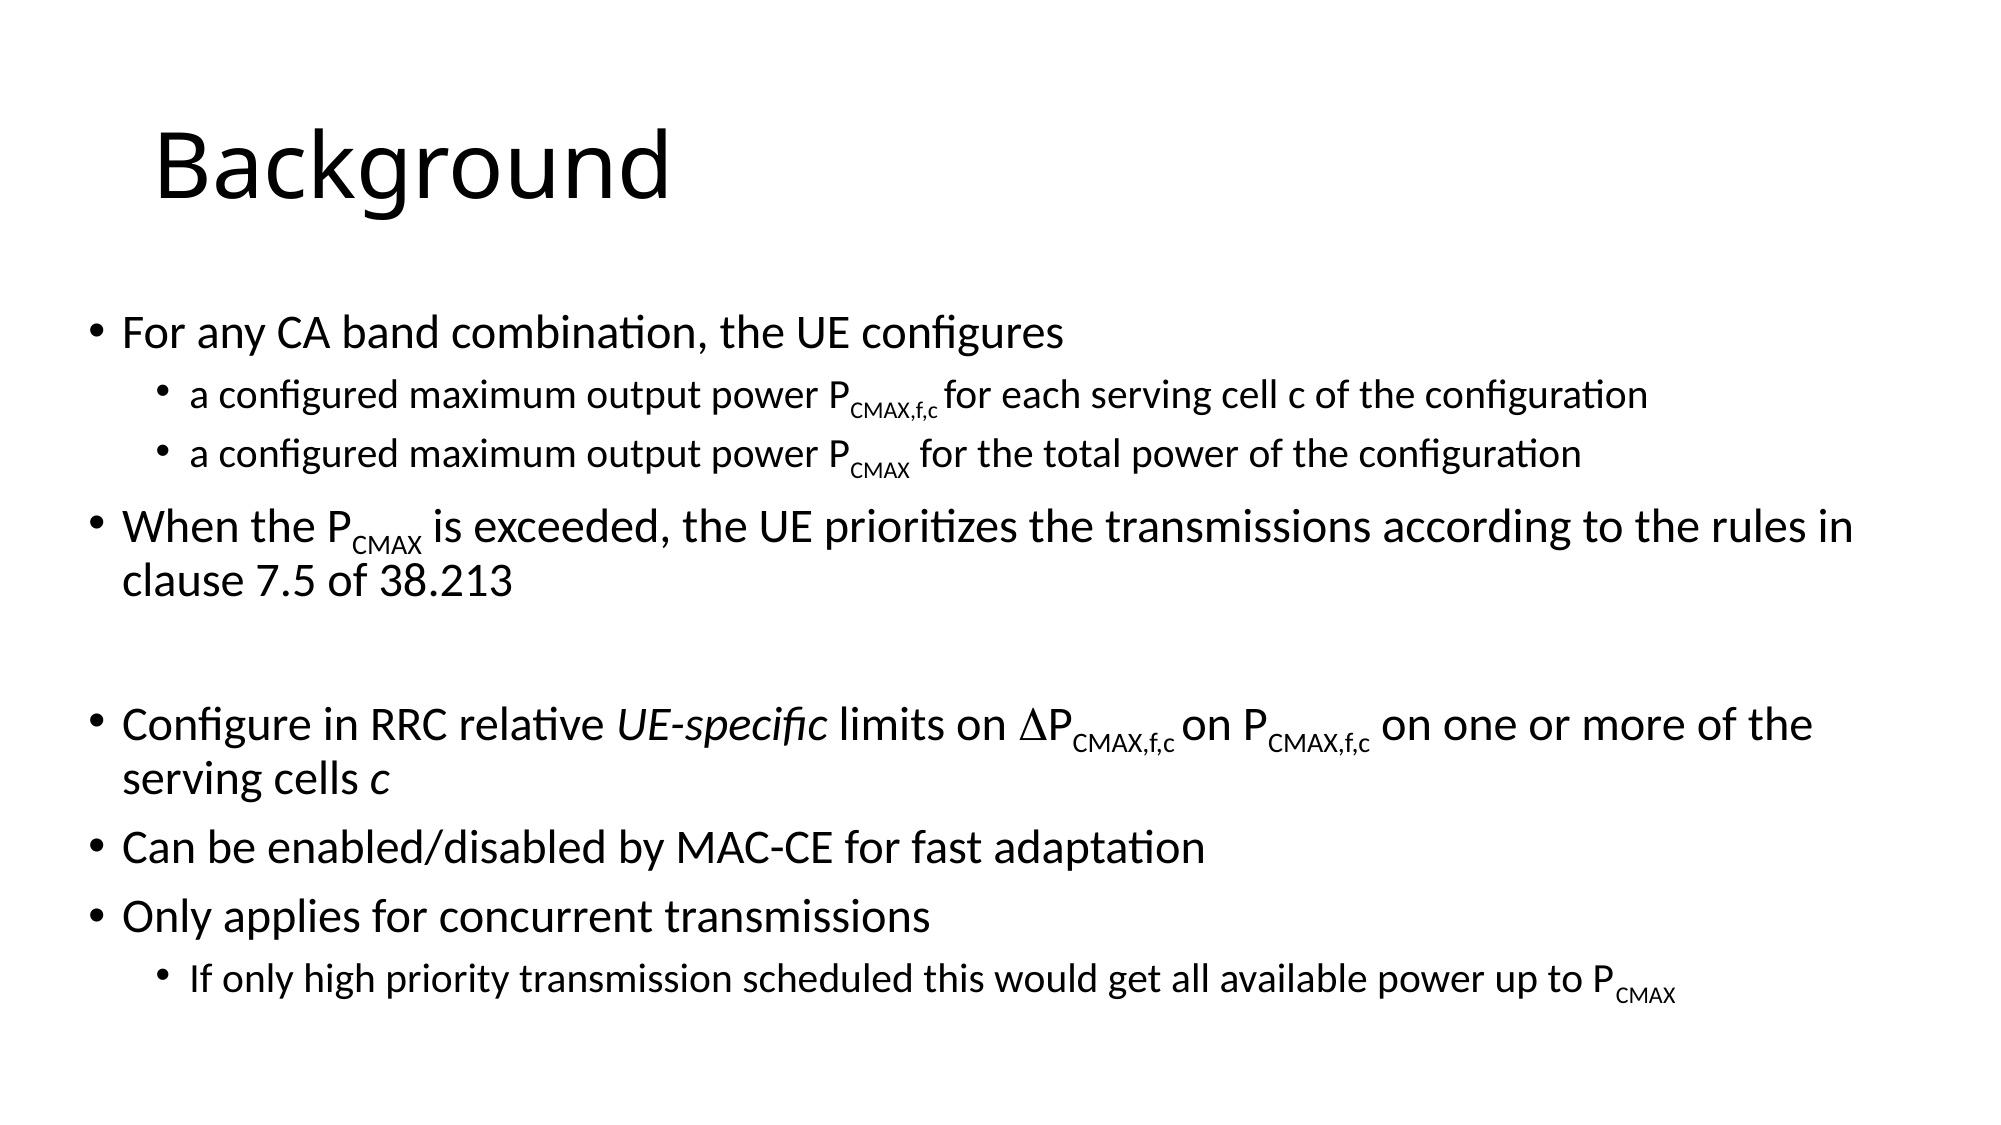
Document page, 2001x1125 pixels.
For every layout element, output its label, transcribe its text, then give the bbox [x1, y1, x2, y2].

title Background [137, 59, 1863, 278]
list For any CA band combination, the UE configures a configured maximum output power PCMAX,f,c for each serving cell c of the configuration a configured maximum output power PCMAX for the total power of the configuration When the PCMAX is exceeded, the UE prioritizes the transmissions according to the rules in clause 7.5 of 38.213 Configure in RRC relative UE-specific limits on DPCMAX,f,c on PCMAX,f,c on one or more of the serving cells c Can be enabled/disabled by MAC-CE for fast adaptation Only applies for concurrent transmissions If only high priority transmission scheduled this would get all available power up to PCMAX [73, 299, 1873, 1014]
